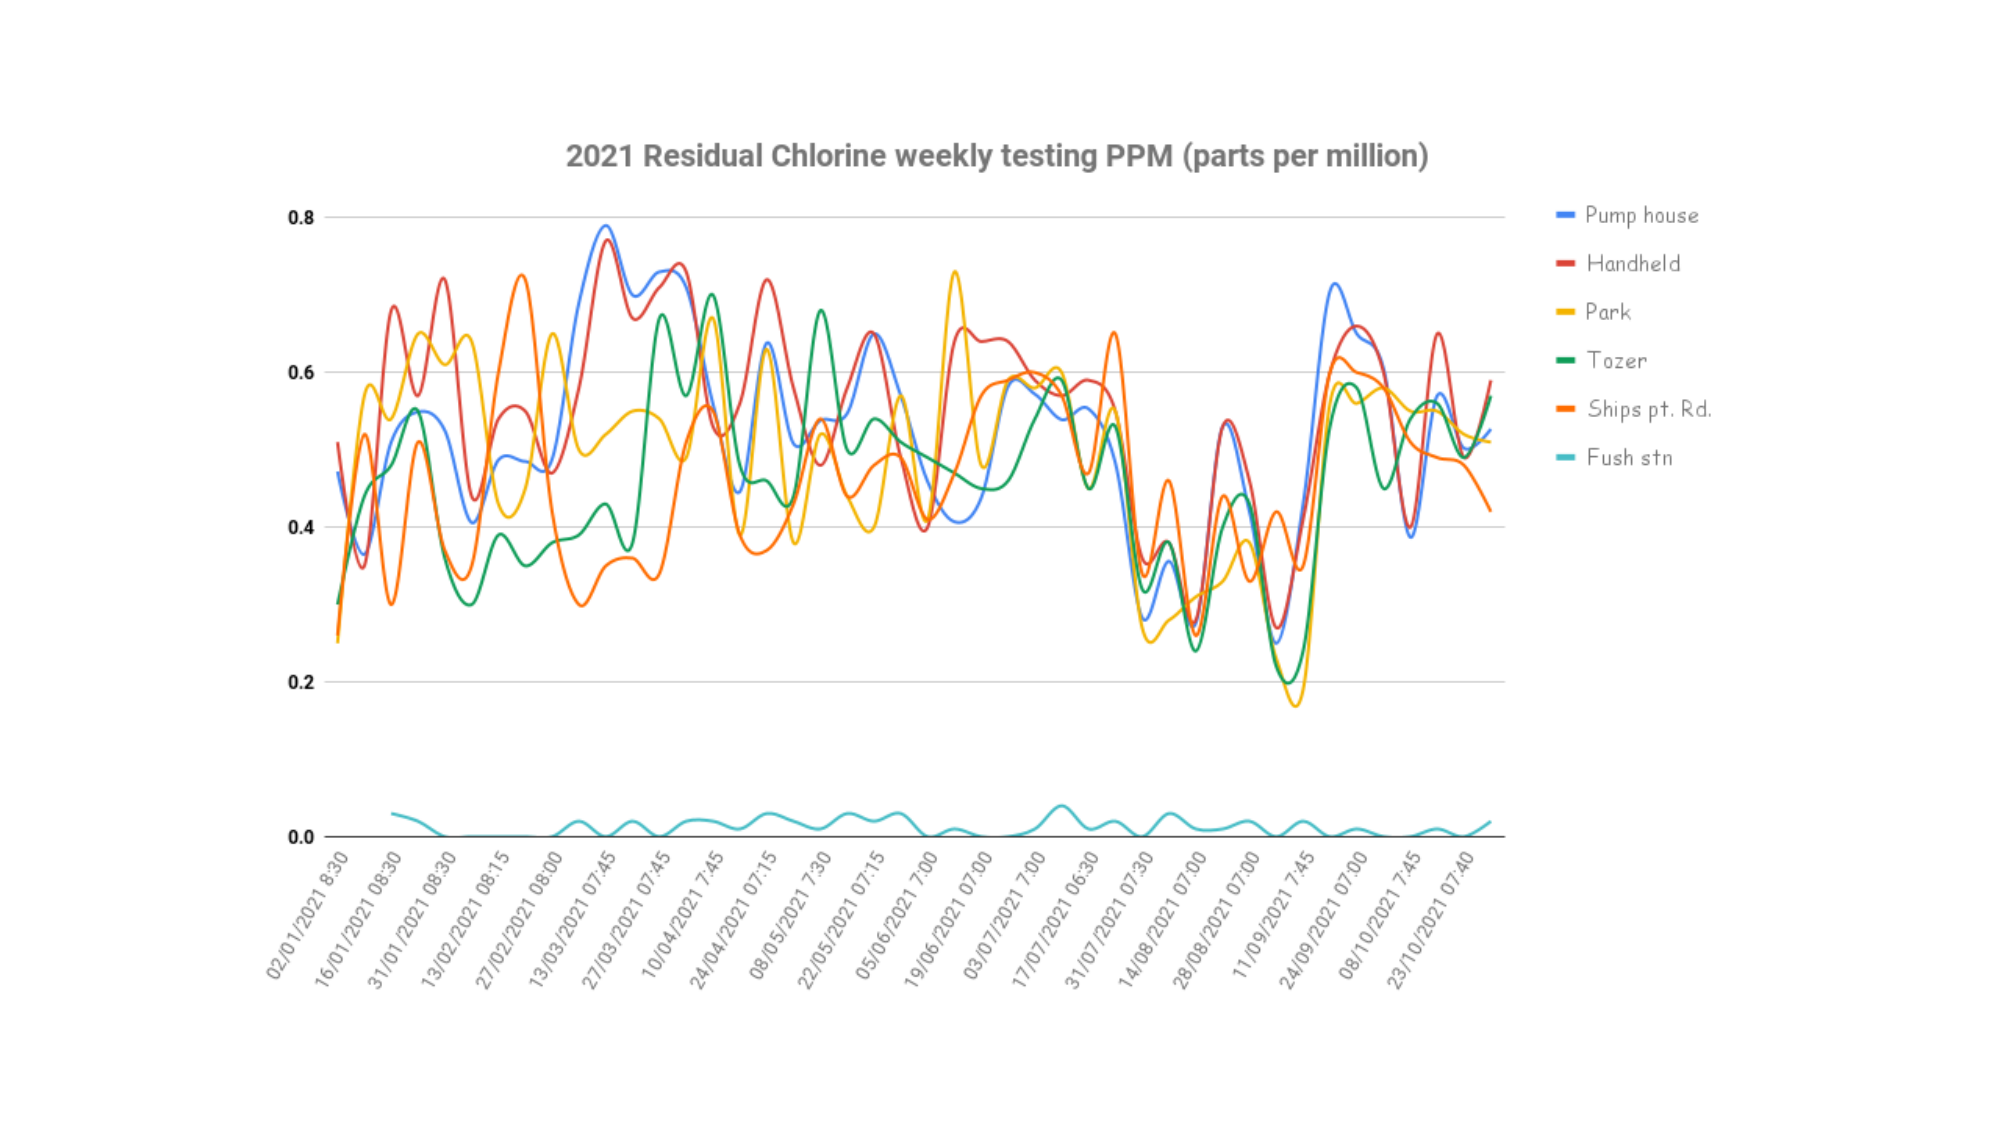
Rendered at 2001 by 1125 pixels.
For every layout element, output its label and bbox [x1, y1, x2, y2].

picture [235, 90, 1764, 1035]
